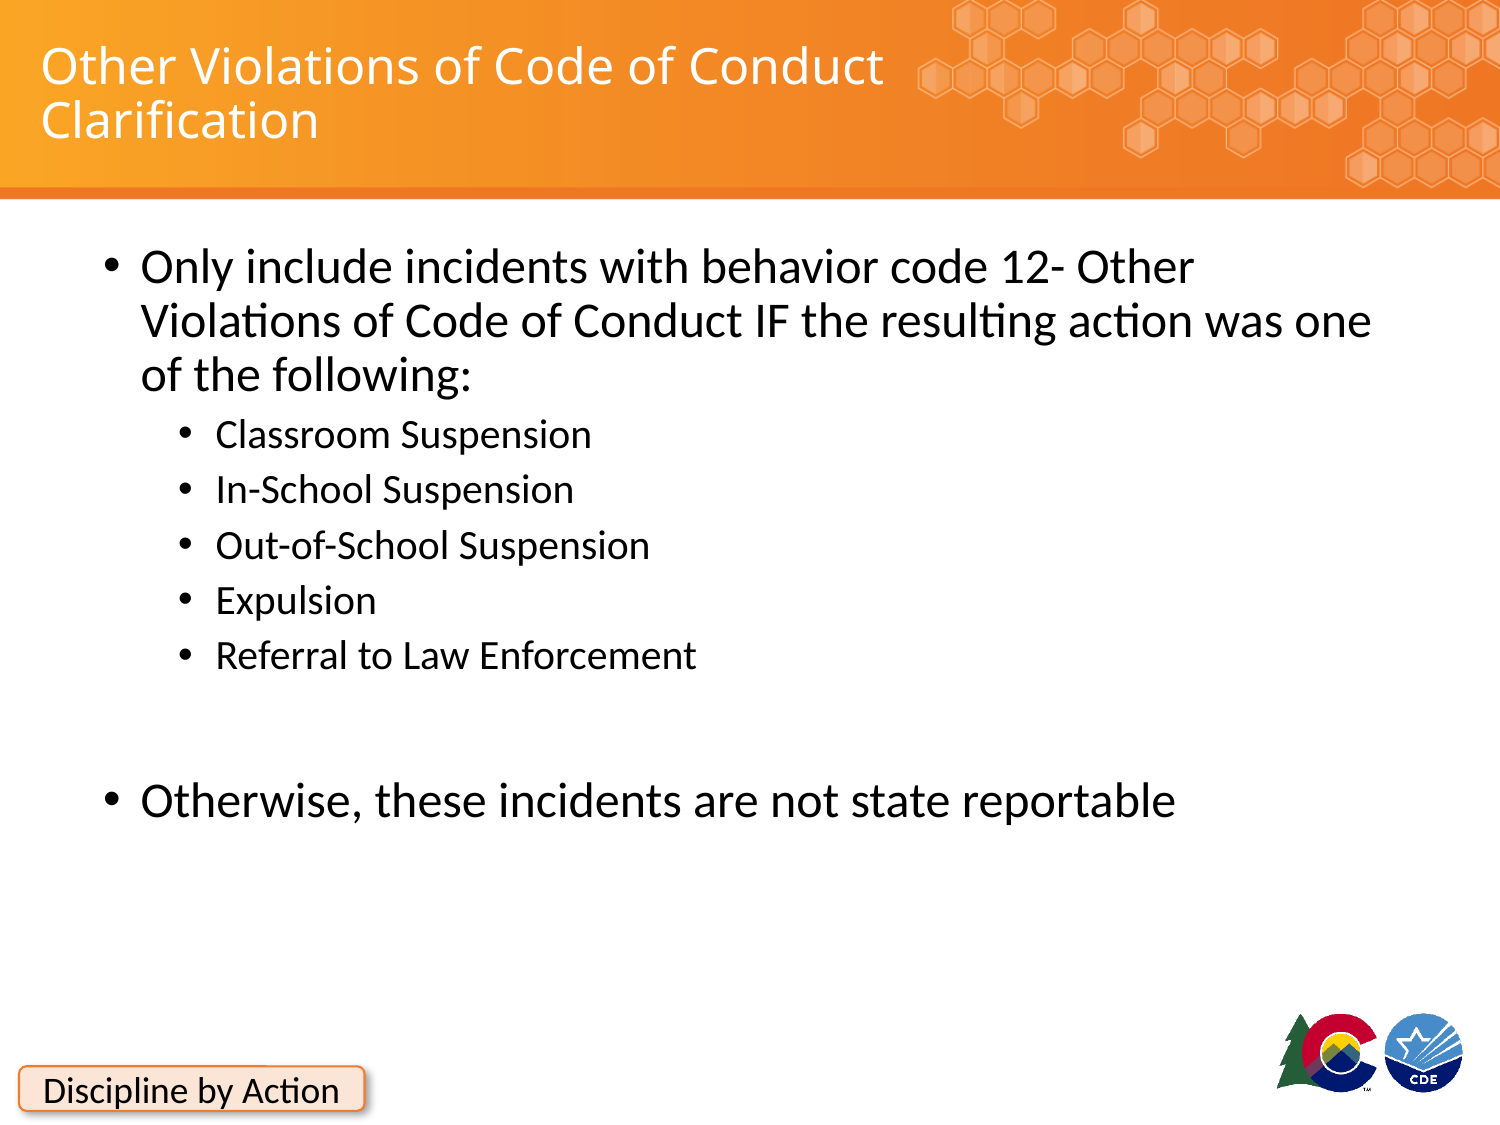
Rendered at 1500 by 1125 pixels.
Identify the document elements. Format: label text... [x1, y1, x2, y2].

text_box Discipline by Action [17, 1065, 366, 1112]
list Only include incidents with behavior code 12- Other Violations of Code of Conduct IF the resulting action was one of the following: Classroom Suspension In-School Suspension Out-of-School Suspension Expulsion Referral to Law Enforcement Otherwise, these incidents are not state reportable [103, 239, 1397, 1002]
picture [1275, 1012, 1463, 1093]
title Other Violations of Code of Conduct Clarification [40, 41, 1038, 166]
picture [0, 0, 1500, 200]
